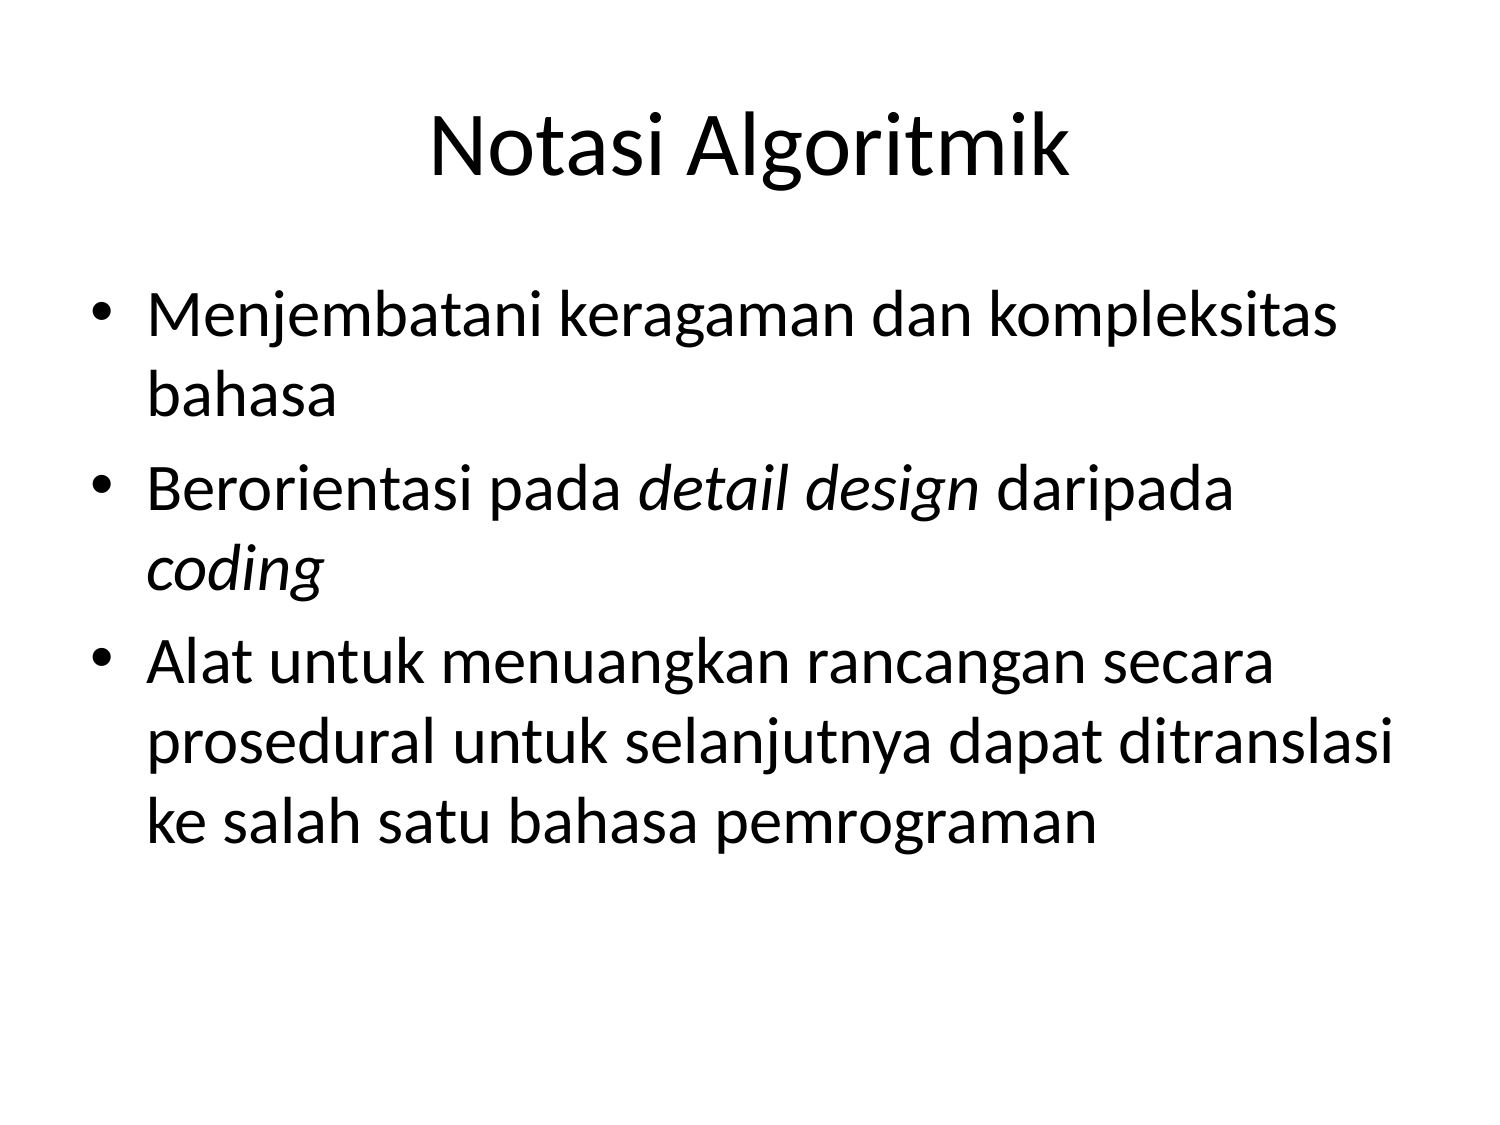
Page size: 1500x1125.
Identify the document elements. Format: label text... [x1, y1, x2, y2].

title Notasi Algoritmik [75, 45, 1425, 233]
list Menjembatani keragaman dan kompleksitas bahasa Berorientasi pada detail design daripada coding Alat untuk menuangkan rancangan secara prosedural untuk selanjutnya dapat ditranslasi ke salah satu bahasa pemrograman [75, 262, 1425, 1005]
